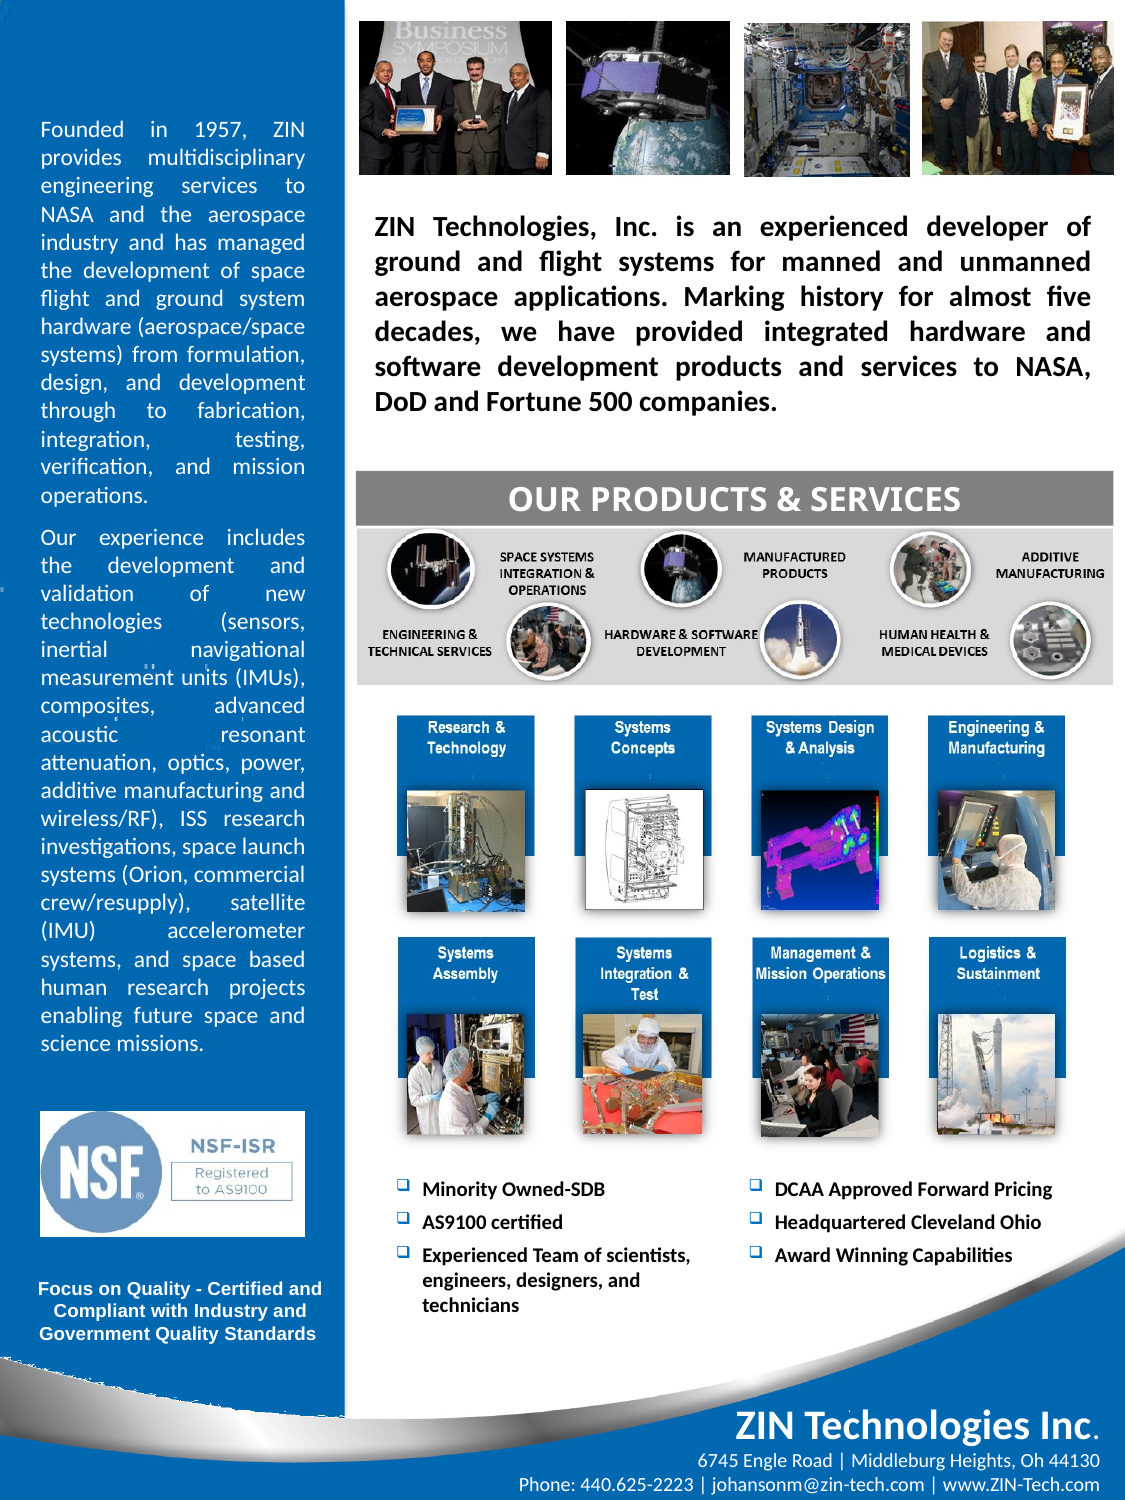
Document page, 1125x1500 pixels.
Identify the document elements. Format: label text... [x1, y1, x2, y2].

text_box ZIN Technologies, Inc. is an experienced developer of ground and flight systems for manned and unmanned aerospace applications. Marking history for almost five decades, we have provided integrated hardware and software development products and services to NASA, DoD and Fortune 500 companies. [359, 200, 1107, 425]
picture [388, 710, 1073, 1155]
text_box OUR PRODUCTS & SERVICES [355, 470, 1114, 519]
picture [359, 21, 1114, 177]
picture [355, 519, 1114, 691]
text_box Minority Owned-SDB AS9100 certified Experienced Team of scientists, engineers, designers, and technicians [381, 1167, 733, 1227]
picture [0, 0, 1125, 1500]
text_box DCAA Approved Forward Pricing Headquartered Cleveland Ohio Award Winning Capabilities [733, 1167, 1092, 1227]
